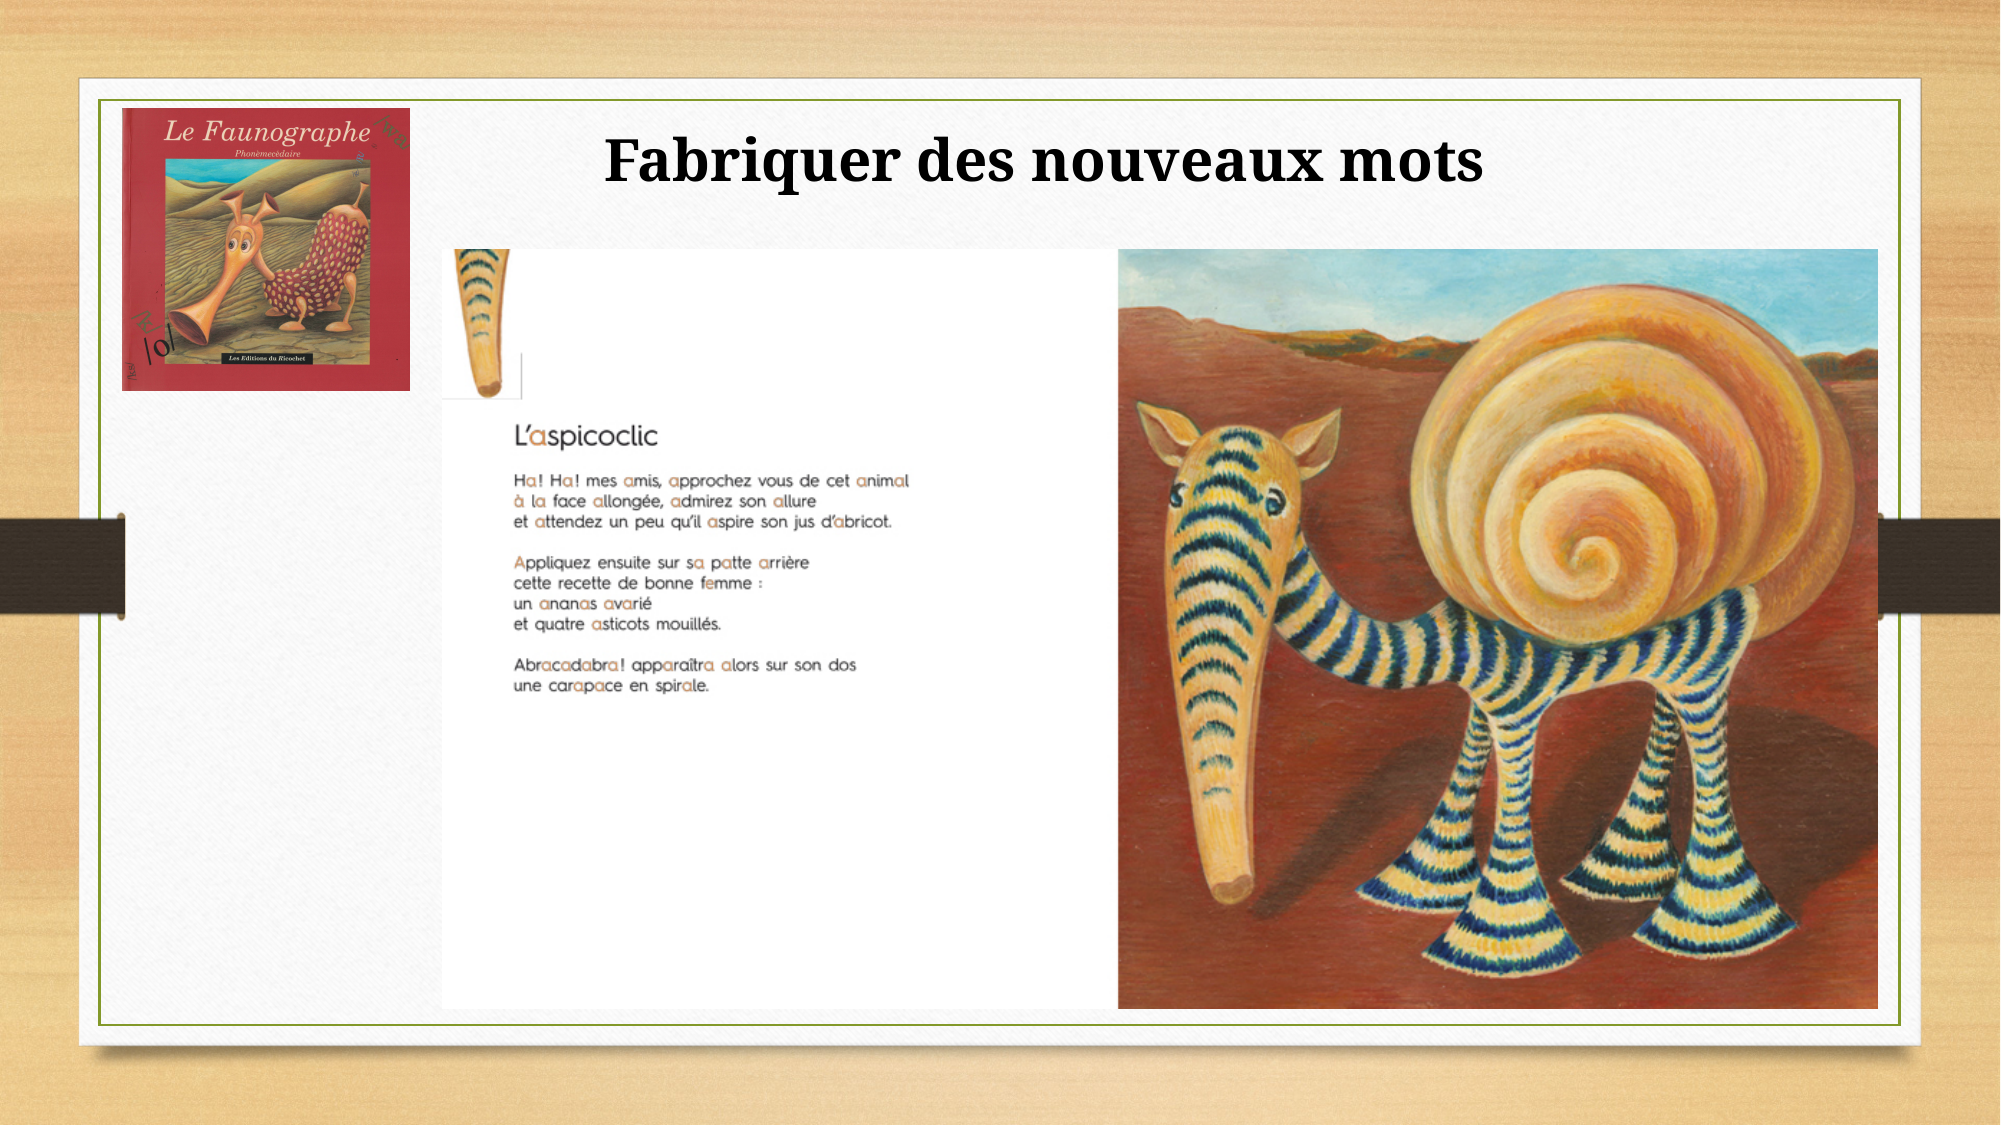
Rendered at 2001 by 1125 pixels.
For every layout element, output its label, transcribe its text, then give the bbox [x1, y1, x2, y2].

text_box Fabriquer des nouveaux mots [565, 115, 1540, 201]
picture [0, 0, 2001, 1125]
